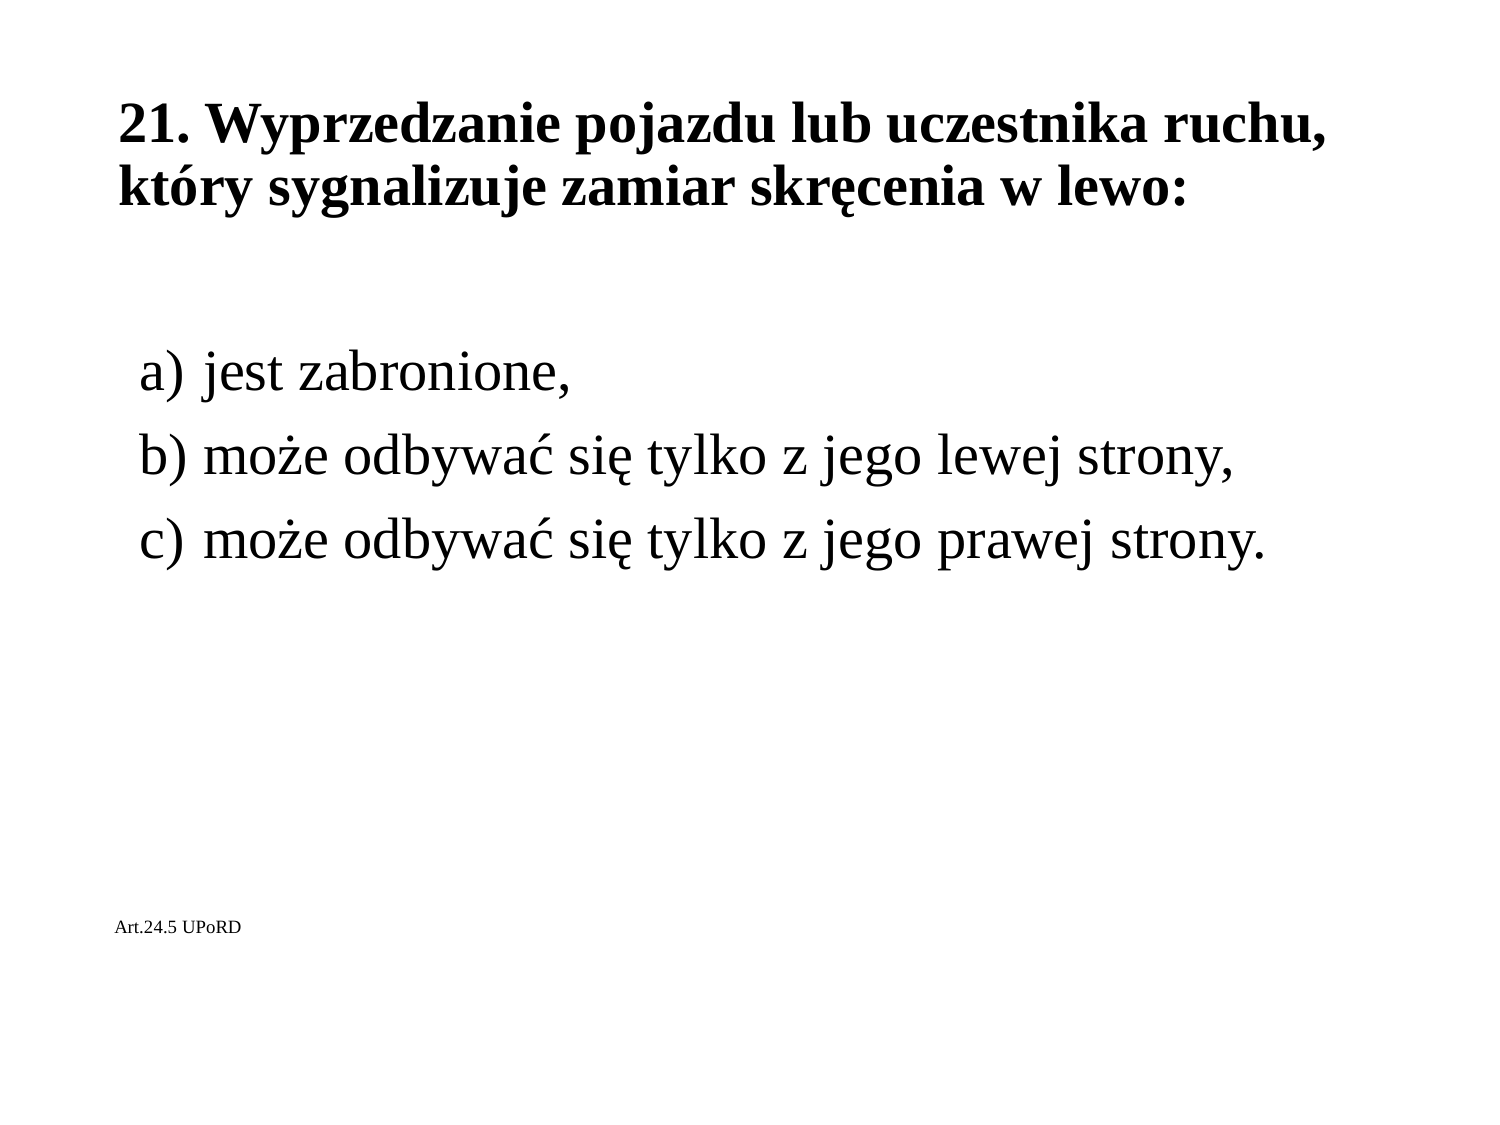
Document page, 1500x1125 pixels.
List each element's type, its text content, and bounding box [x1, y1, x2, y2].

list jest zabronione, może odbywać się tylko z jego lewej strony, może odbywać się tylko z jego prawej strony. [124, 332, 1419, 728]
title 21. Wyprzedzanie pojazdu lub uczestnika ruchu, który sygnalizuje zamiar skręcenia w lewo: [102, 80, 1358, 230]
text_box Art.24.5 UPoRD [103, 892, 1397, 963]
